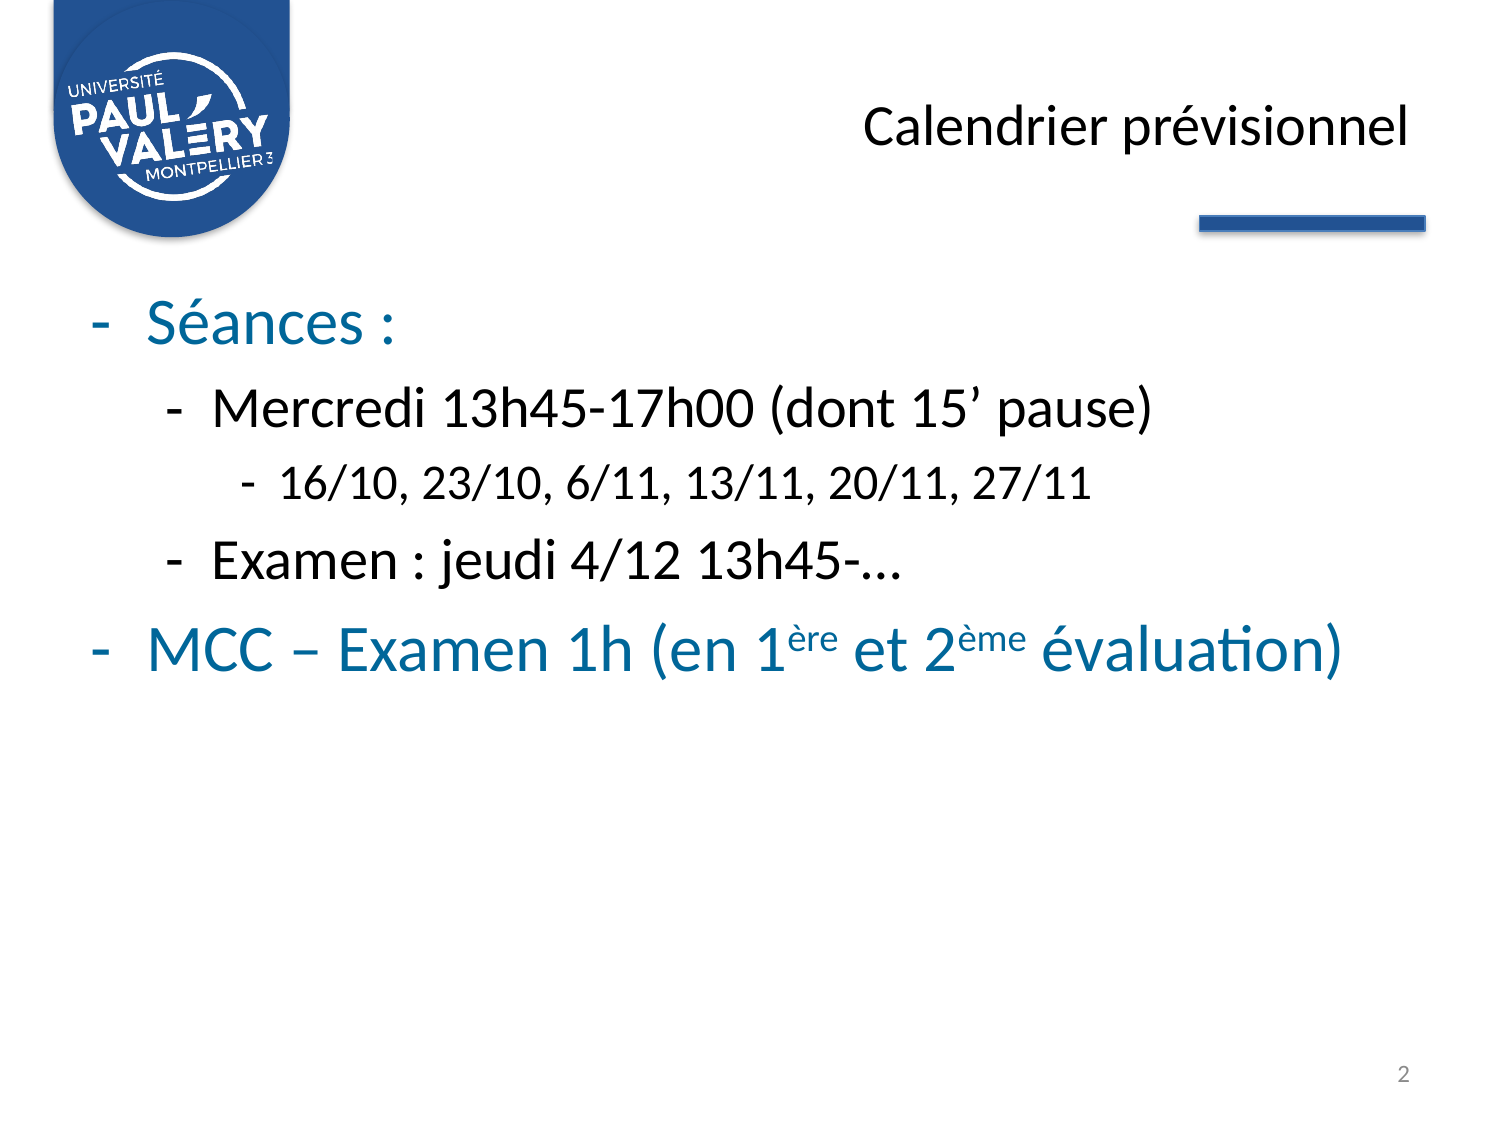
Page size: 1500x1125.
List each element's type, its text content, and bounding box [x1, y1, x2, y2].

list Séances : Mercredi 13h45-17h00 (dont 15’ pause) 16/10, 23/10, 6/11, 13/11, 20/11, 27/11 Examen : jeudi 4/12 13h45-… MCC – Examen 1h (en 1ère et 2ème évaluation) [75, 270, 1425, 1013]
slide_number 2 [1074, 1042, 1425, 1103]
title Calendrier prévisionnel [339, 43, 1425, 201]
